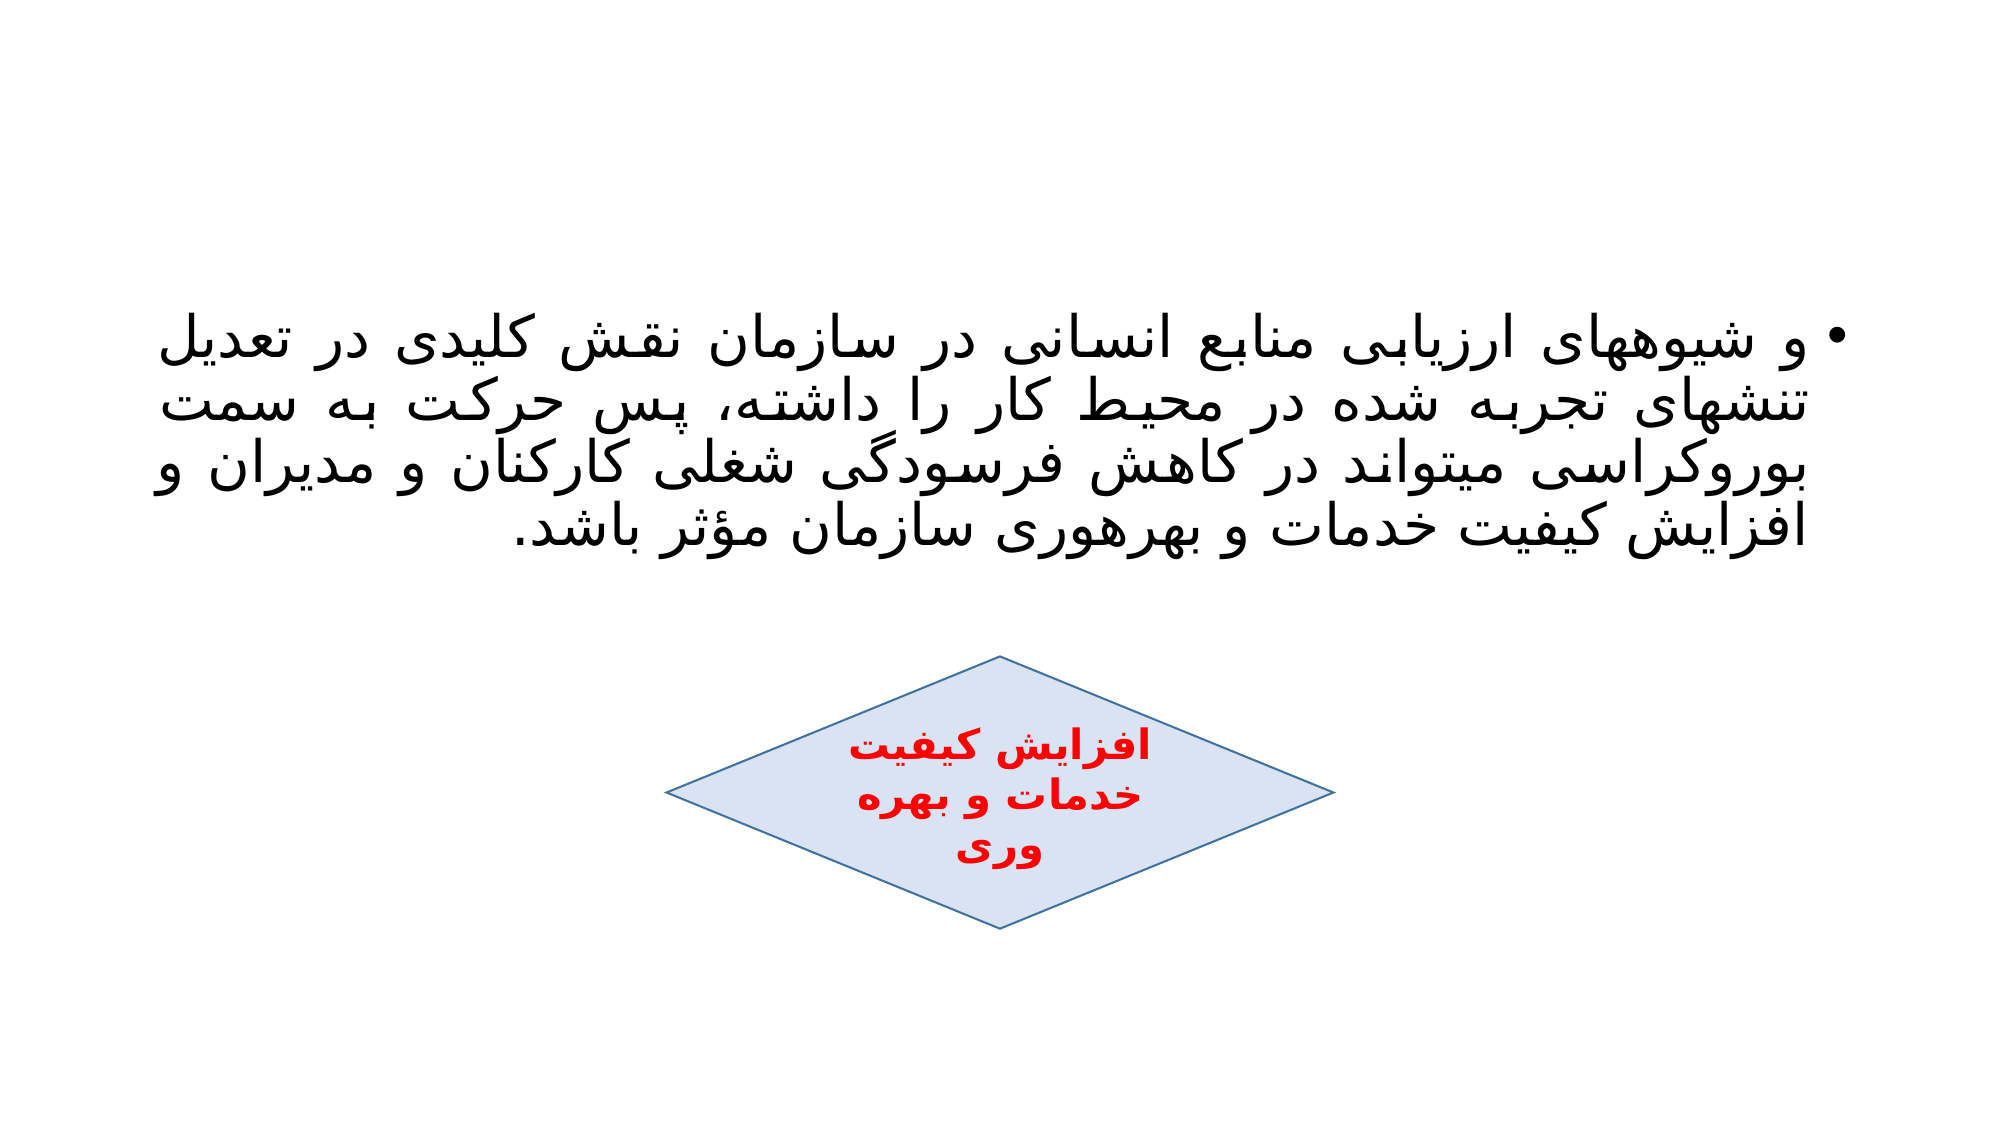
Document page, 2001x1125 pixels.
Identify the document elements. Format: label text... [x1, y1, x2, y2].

list و شیوههای ارزیابی منابع انسانی در سازمان نقش کلیدی در تعدیل تنشهای تجربه شده در محیط کار را داشته، پس حرکت به سمت بوروکراسی میتواند در کاهش فرسودگی شغلی کارکنان و مدیران و افزایش کیفیت خدمات و بهرهوری سازمان مؤثر باشد. [137, 299, 1863, 1014]
text_box افزایش کیفیت خدمات و بهره وری [663, 655, 1337, 930]
